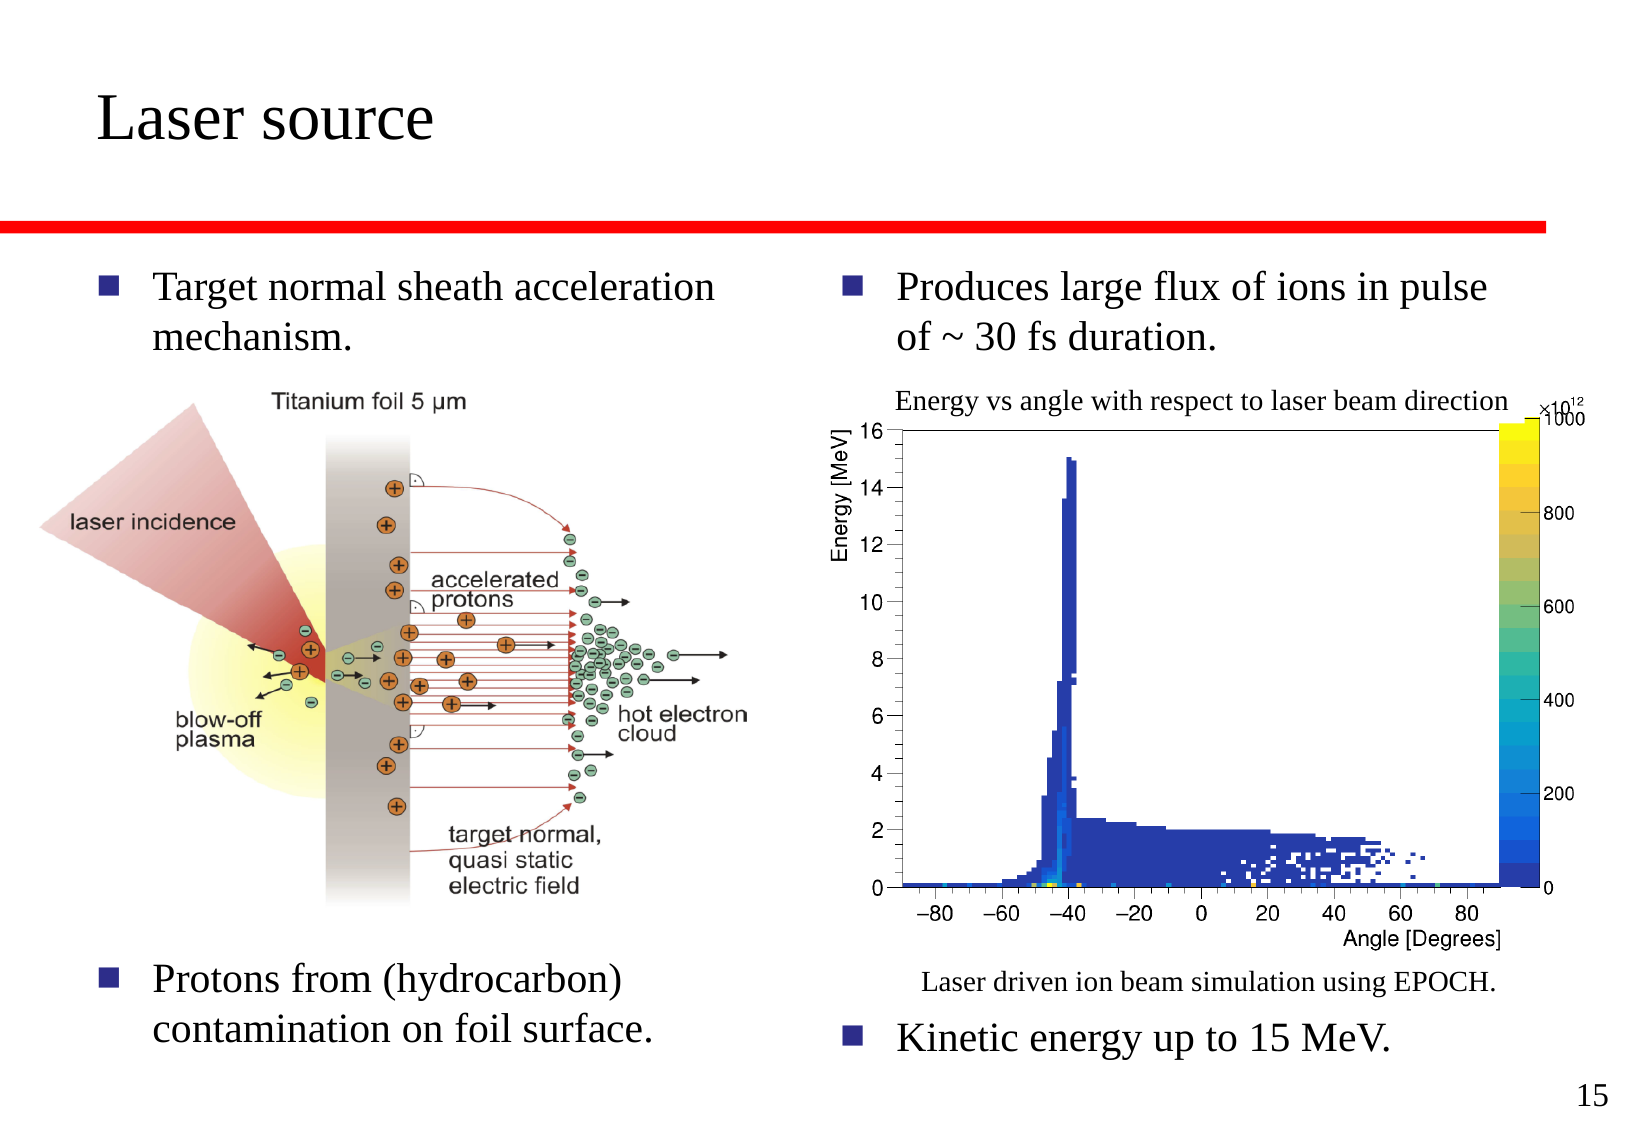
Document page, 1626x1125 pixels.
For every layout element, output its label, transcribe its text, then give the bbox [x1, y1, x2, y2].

title Laser source [80, 18, 1544, 207]
list Produces large flux of ions in pulse of ~ 30 fs duration. Kinetic energy up to 15 MeV. [824, 251, 1544, 372]
list Produces large flux of ions in pulse of ~ 30 fs duration. Kinetic energy up to 15 MeV. [824, 1017, 1544, 1095]
list Target normal sheath acceleration mechanism. Protons from (hydrocarbon) contamination on foil surface. [80, 251, 801, 1095]
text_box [825, 372, 1593, 1010]
text_box 15 [1174, 1065, 1624, 1125]
picture [23, 383, 788, 921]
